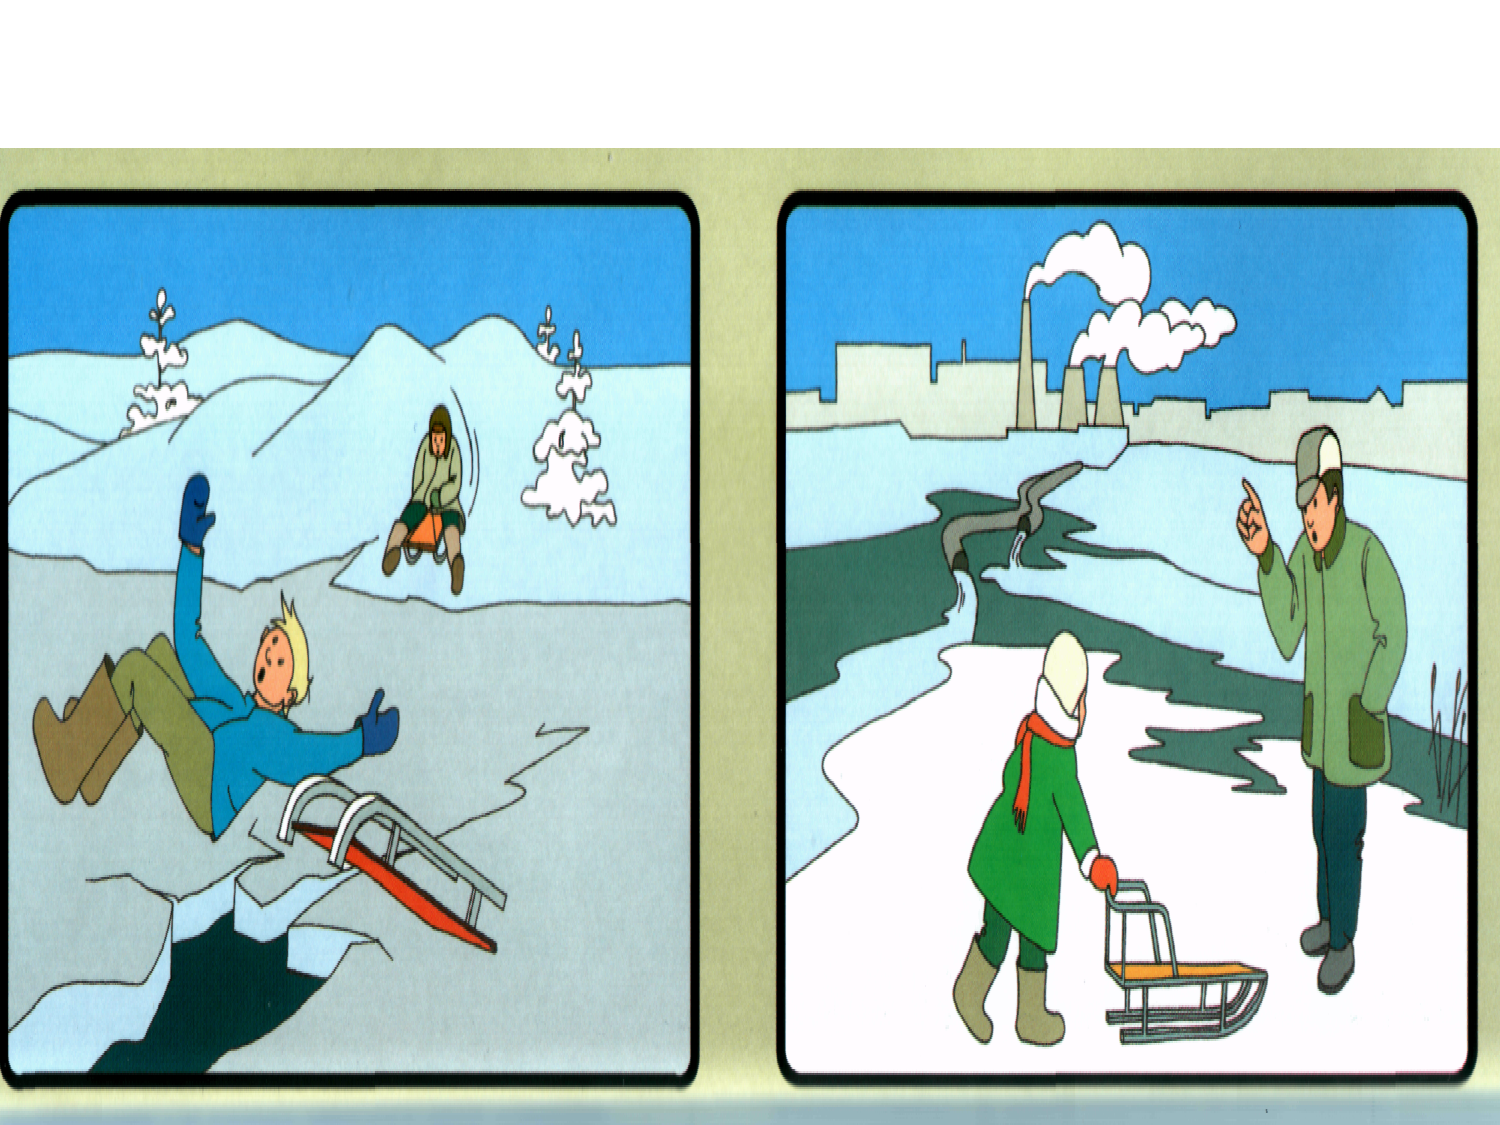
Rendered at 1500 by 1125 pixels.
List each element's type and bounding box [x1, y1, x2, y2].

picture [0, 148, 1500, 1125]
